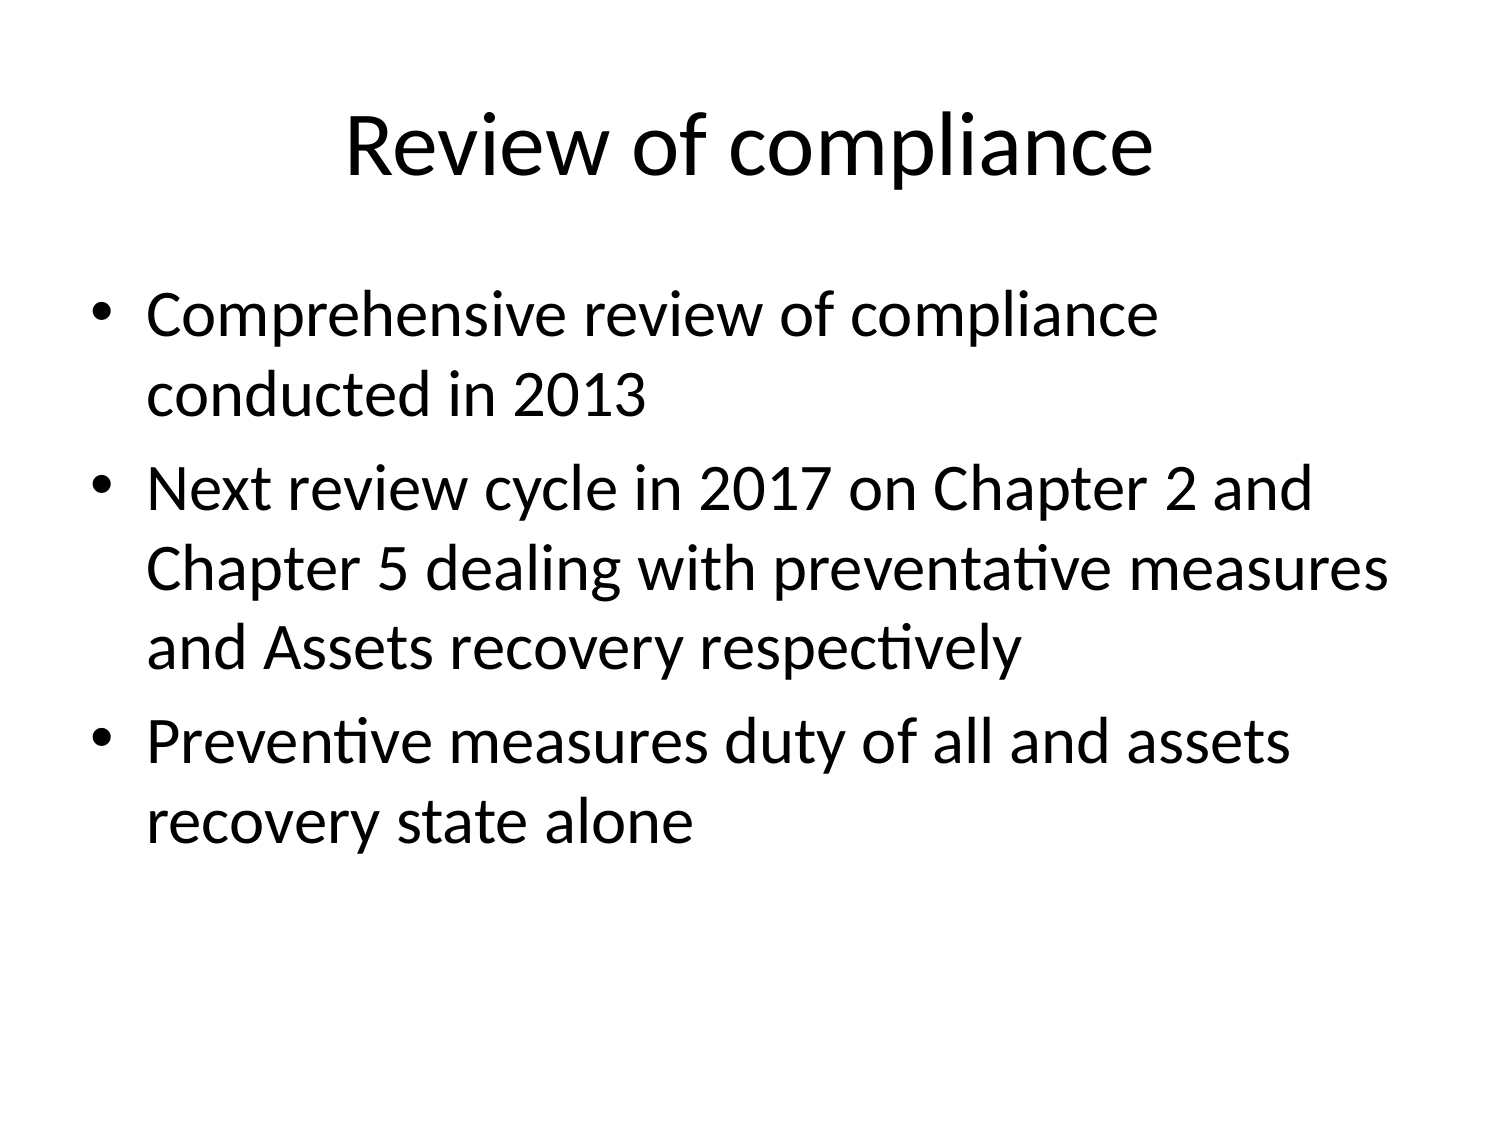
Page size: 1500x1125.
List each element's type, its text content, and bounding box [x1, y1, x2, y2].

list Comprehensive review of compliance conducted in 2013 Next review cycle in 2017 on Chapter 2 and Chapter 5 dealing with preventative measures and Assets recovery respectively Preventive measures duty of all and assets recovery state alone [75, 262, 1425, 1005]
title Review of compliance [75, 45, 1425, 233]
